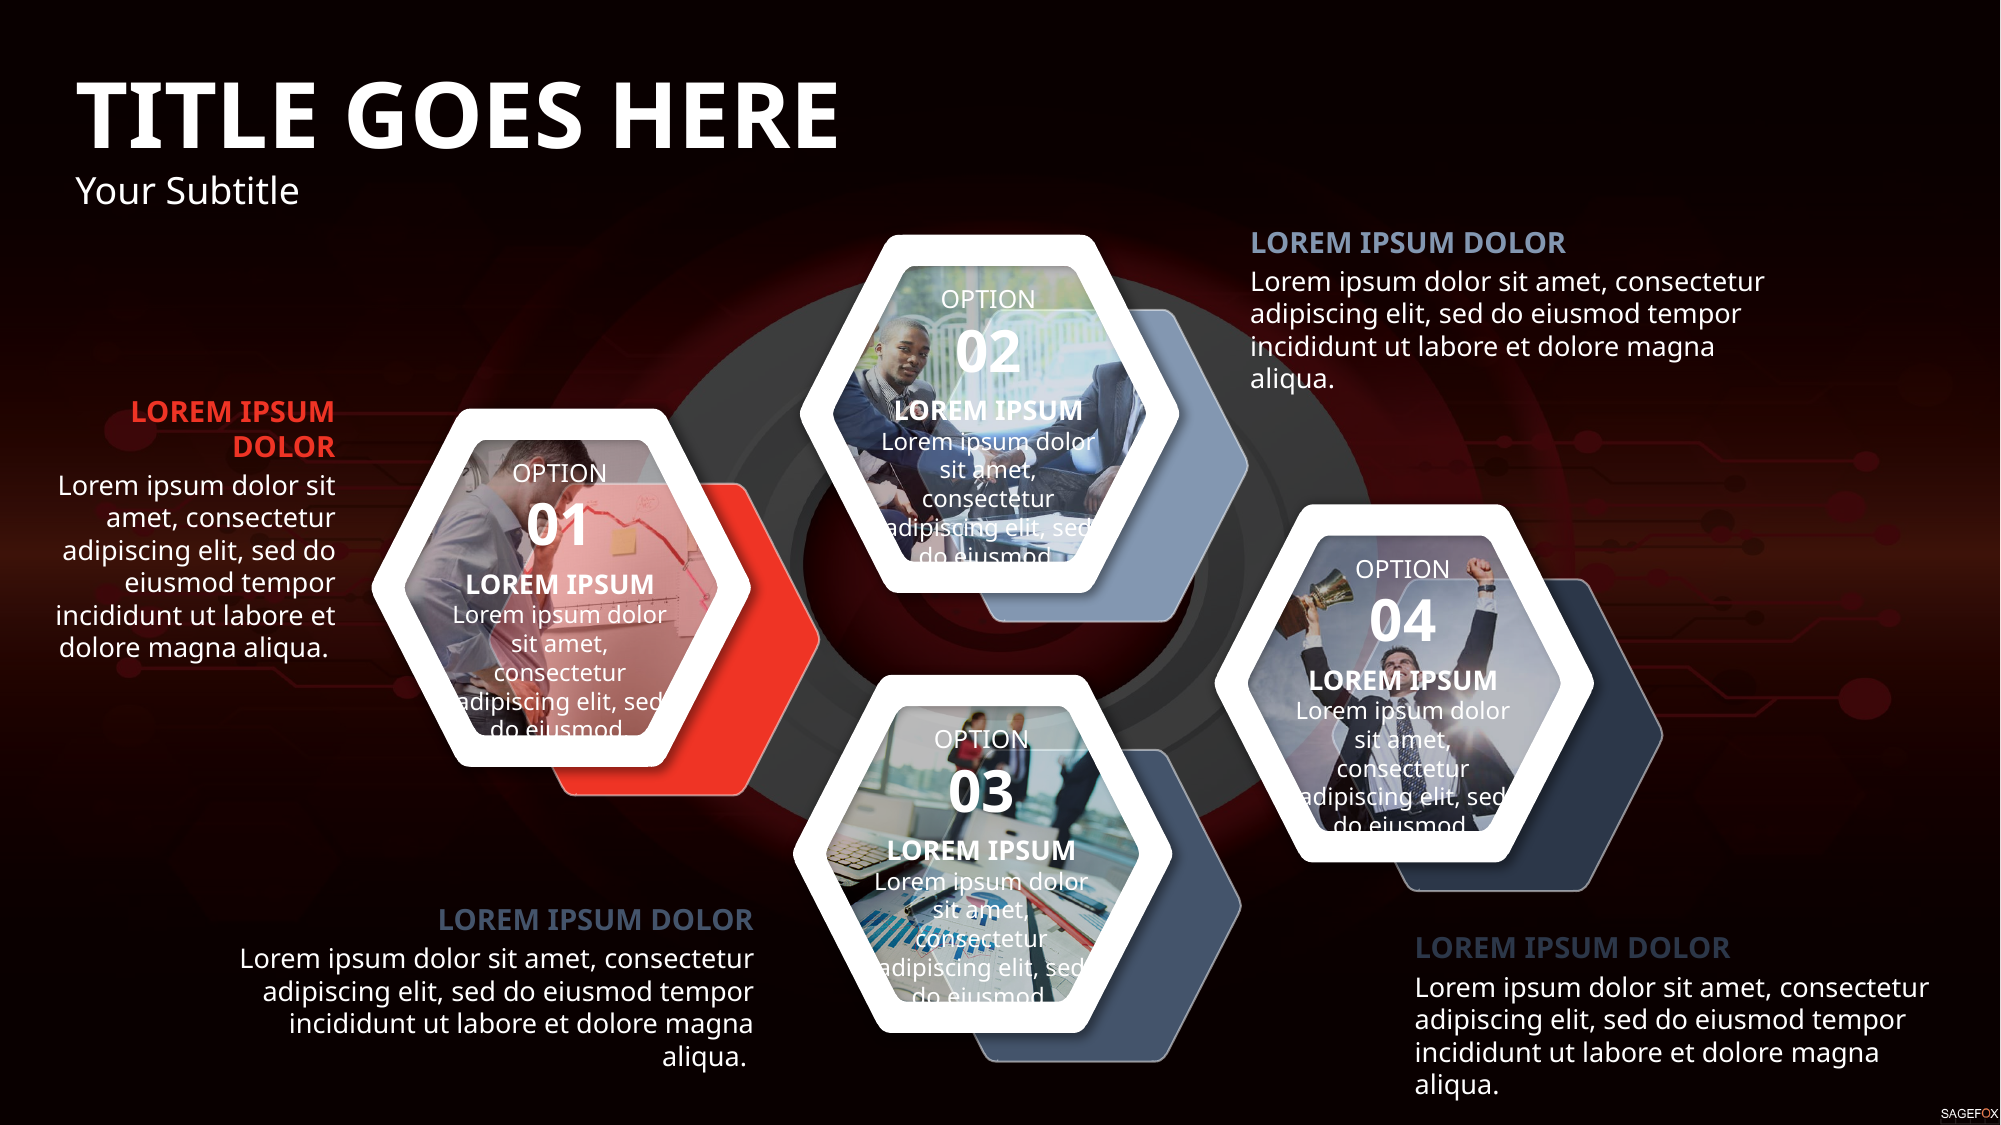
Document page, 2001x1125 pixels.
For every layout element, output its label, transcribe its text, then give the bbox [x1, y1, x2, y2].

picture [0, 0, 2001, 1125]
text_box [371, 408, 751, 767]
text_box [799, 234, 1180, 593]
text_box LOREM IPSUM DOLOR Lorem ipsum dolor sit amet, consectetur adipiscing elit, sed do eiusmod tempor incididunt ut labore et dolore magna aliqua. [31, 385, 351, 671]
text_box LOREM IPSUM DOLOR Lorem ipsum dolor sit amet, consectetur adipiscing elit, sed do eiusmod tempor incididunt ut labore et dolore magna aliqua. [1235, 216, 1803, 402]
text_box [557, 498, 821, 797]
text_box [793, 674, 1173, 1033]
text_box [985, 326, 1249, 623]
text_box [1214, 504, 1594, 863]
text_box LOREM IPSUM DOLOR Lorem ipsum dolor sit amet, consectetur adipiscing elit, sed do eiusmod tempor incididunt ut labore et dolore magna aliqua. [1399, 922, 1967, 1108]
text_box LOREM IPSUM DOLOR Lorem ipsum dolor sit amet, consectetur adipiscing elit, sed do eiusmod tempor incididunt ut labore et dolore magna aliqua. [202, 893, 769, 1079]
text_box TITLE GOES HERE Your Subtitle [60, 49, 1036, 220]
text_box [1400, 594, 1664, 893]
text_box [979, 766, 1242, 1063]
